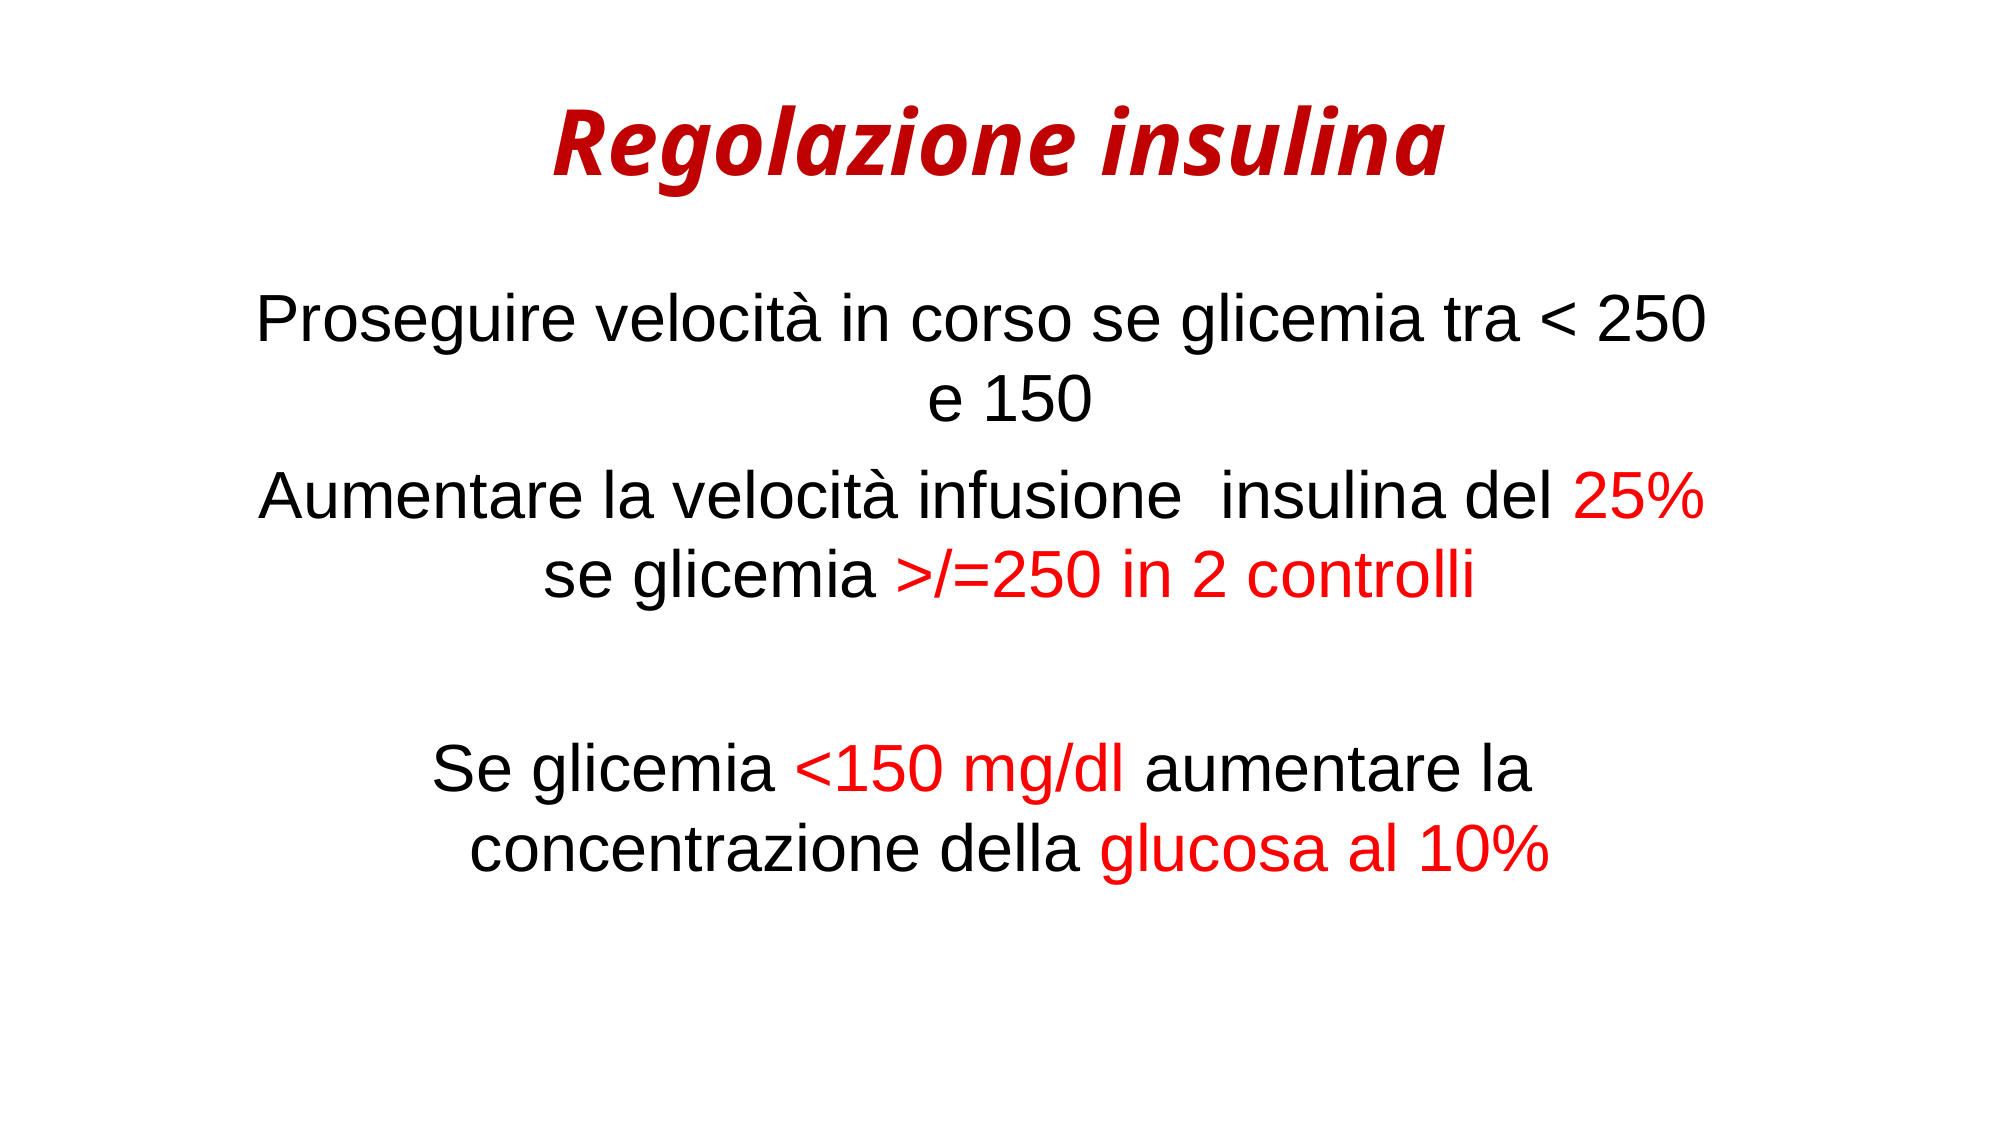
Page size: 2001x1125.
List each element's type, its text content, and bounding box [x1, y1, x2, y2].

text_box Regolazione insulina [324, 21, 1675, 257]
text_box Proseguire velocità in corso se glicemia tra < 250 e 150 Aumentare la velocità infusione insulina del 25% se glicemia >/=250 in 2 controlli Se glicemia <150 mg/dl aumentare la concentrazione della glucosa al 10% [232, 267, 1733, 1010]
